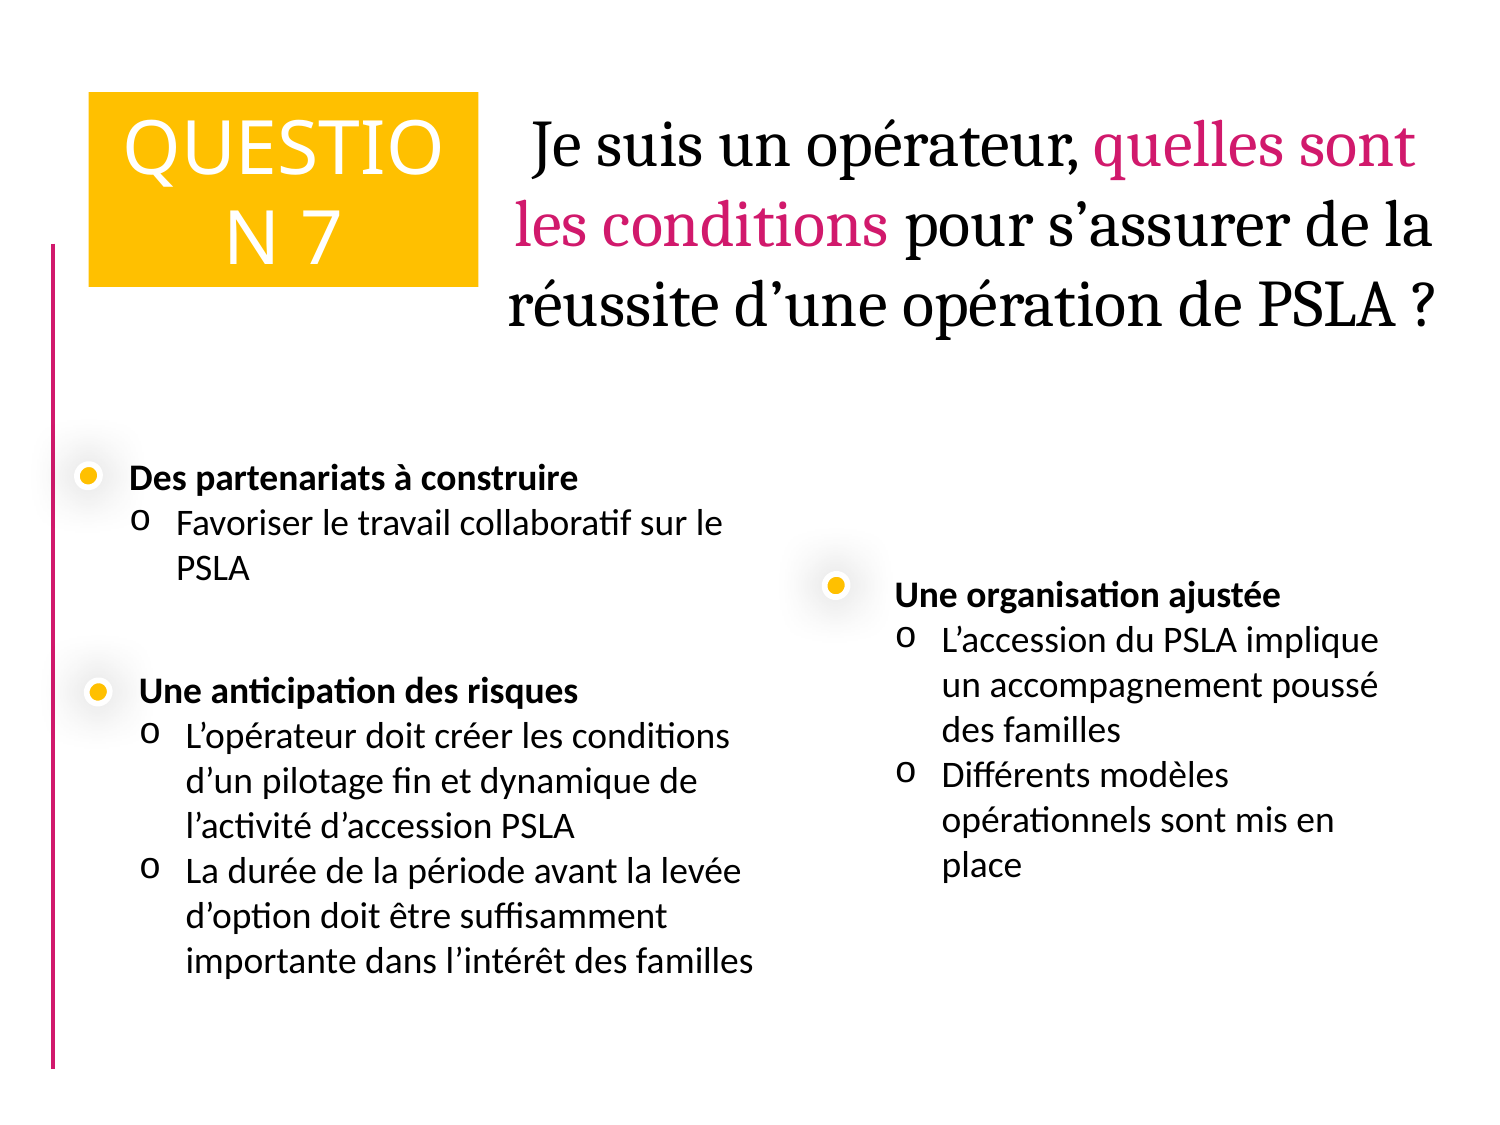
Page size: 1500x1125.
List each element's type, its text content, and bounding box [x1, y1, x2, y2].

text_box Une organisation ajustée L’accession du PSLA implique un accompagnement poussé des familles Différents modèles opérationnels sont mis en place [879, 562, 1412, 893]
text_box [822, 571, 850, 600]
text_box [84, 678, 112, 706]
text_box [74, 462, 103, 490]
text_box Je suis un opérateur, quelles sont les conditions pour s’assurer de la réussite d’une opération de PSLA ? [490, 92, 1459, 347]
text_box Des partenariats à construire Favoriser le travail collaboratif sur le PSLA [114, 445, 812, 596]
text_box QUESTION 7 [88, 92, 479, 287]
text_box Une anticipation des risques L’opérateur doit créer les conditions d’un pilotage fin et dynamique de l’activité d’accession PSLA La durée de la période avant la levée d’option doit être suffisamment importante dans l’intérêt des familles [123, 658, 821, 989]
